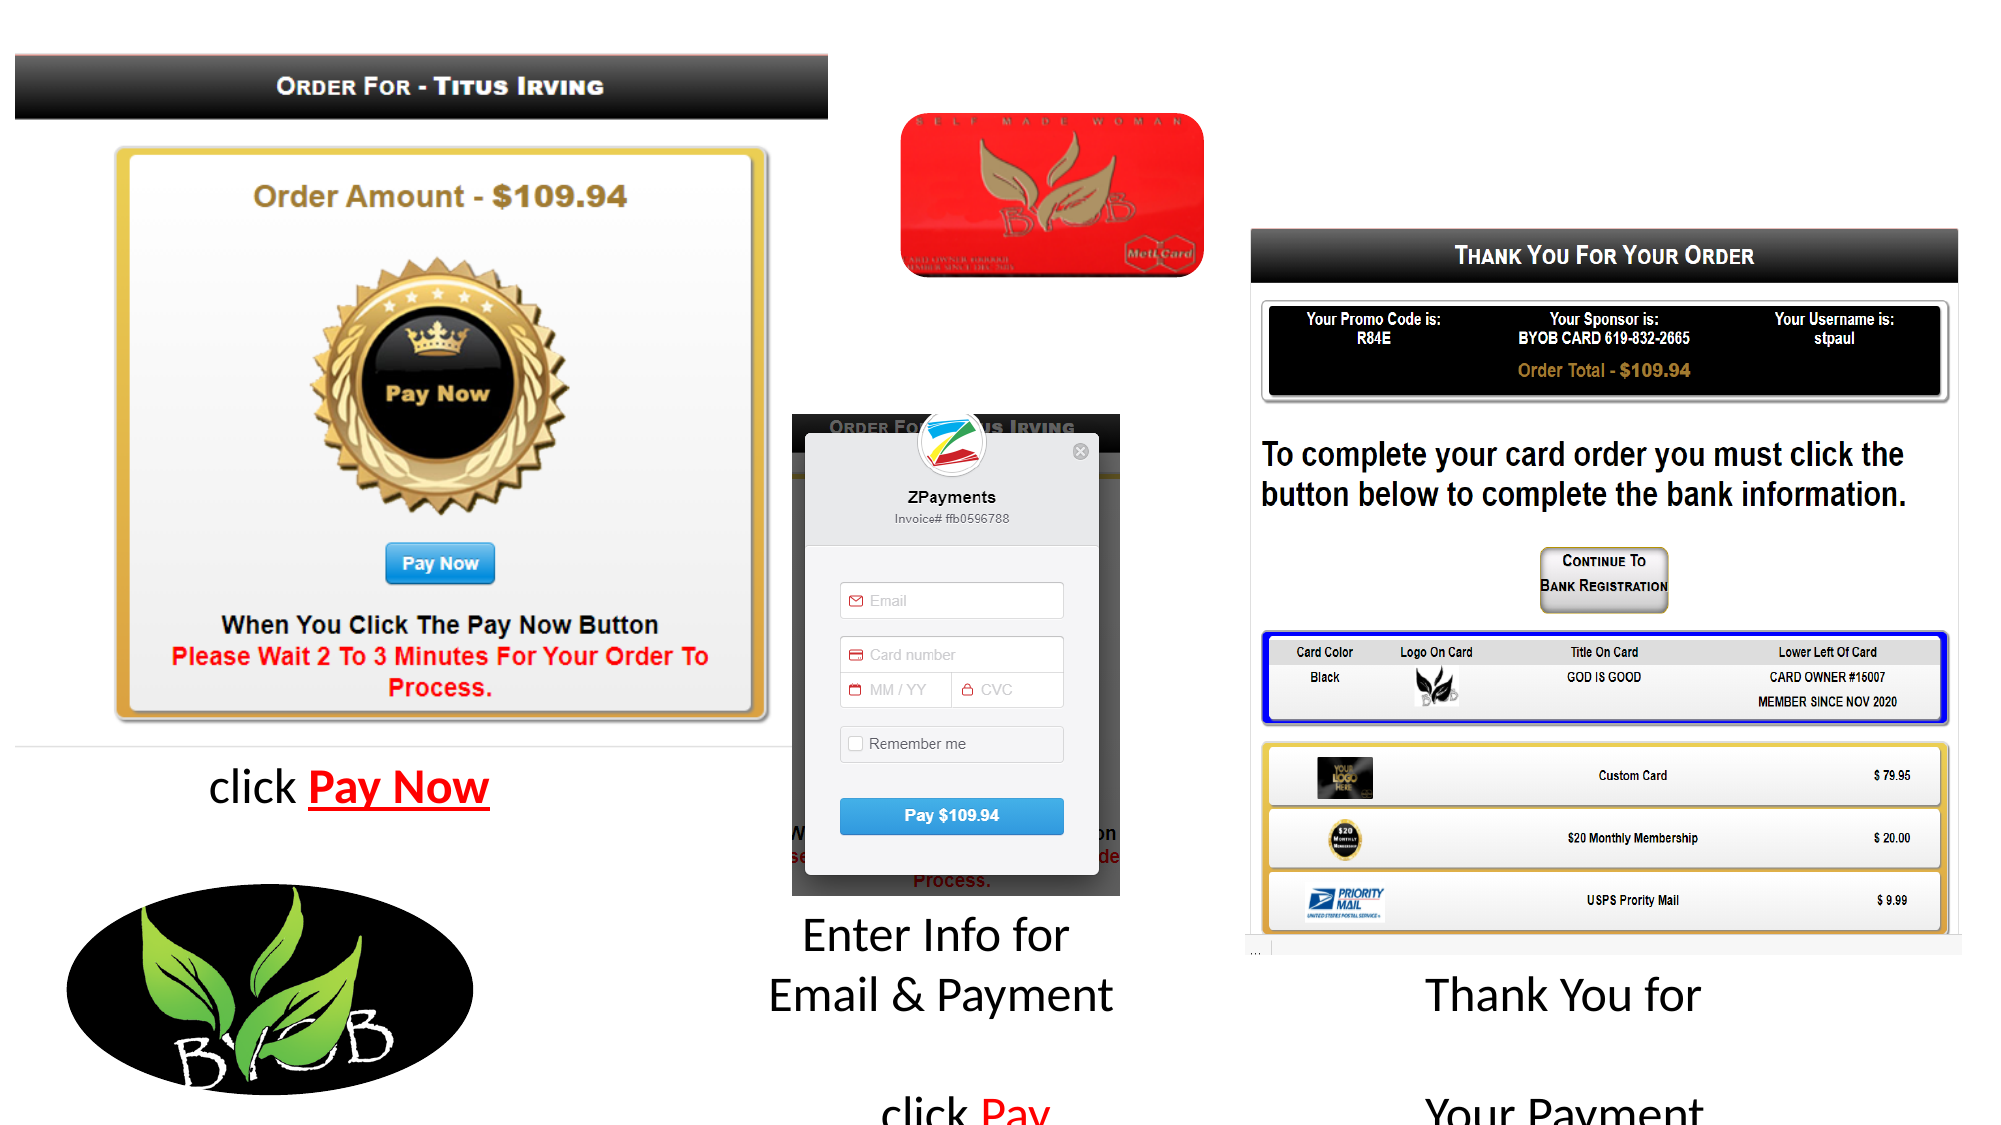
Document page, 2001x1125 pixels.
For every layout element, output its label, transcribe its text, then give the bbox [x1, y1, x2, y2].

text_box Thank You for Your Payment [1376, 955, 1737, 1125]
picture [1245, 219, 1962, 955]
picture [66, 884, 474, 1096]
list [15, 35, 828, 750]
picture [900, 113, 1204, 278]
picture [792, 414, 1120, 896]
text_box Enter Info for Email & Payment click Pay [753, 893, 1137, 1125]
text_box click Pay Now [194, 750, 554, 822]
